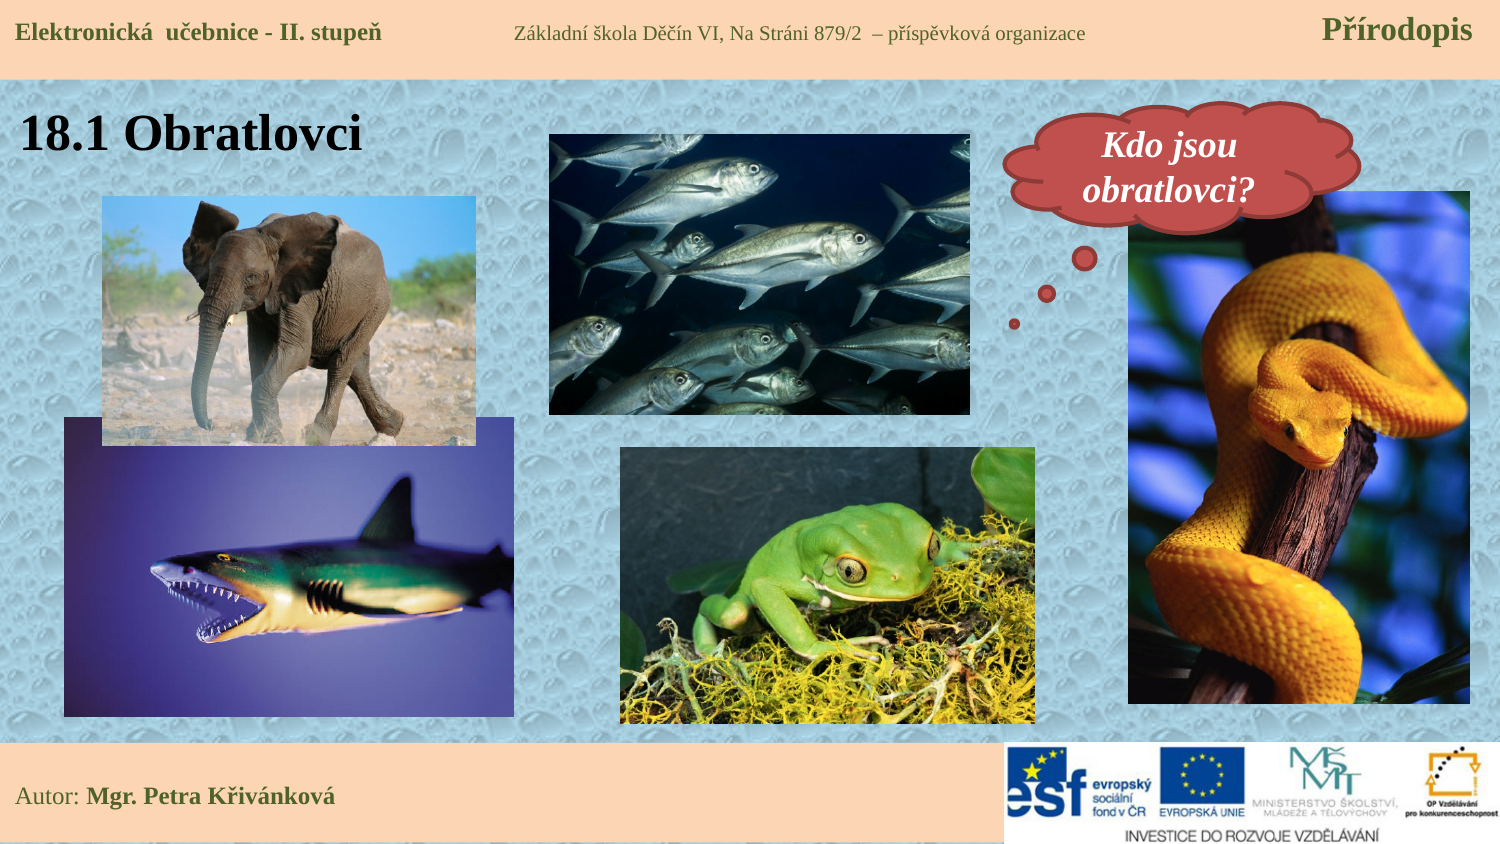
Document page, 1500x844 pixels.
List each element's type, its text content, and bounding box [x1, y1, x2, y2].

text_box Elektronická učebnice - II. stupeň Základní škola Děčín VI, Na Stráni 879/2 – příspěvková organizace Přírodopis [0, 0, 1500, 80]
text_box Kdo jsou obratlovci? [1071, 245, 1098, 272]
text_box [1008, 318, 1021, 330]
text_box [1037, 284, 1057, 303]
text_box Kdo jsou obratlovci? [1002, 101, 1362, 228]
picture [548, 134, 970, 416]
picture [1127, 191, 1470, 704]
picture [64, 196, 514, 718]
picture [1003, 742, 1500, 844]
picture [619, 447, 1035, 724]
text_box Autor: Mgr. Petra Křivánková [0, 742, 1002, 843]
title 18.1 Obratlovci [4, 80, 678, 179]
